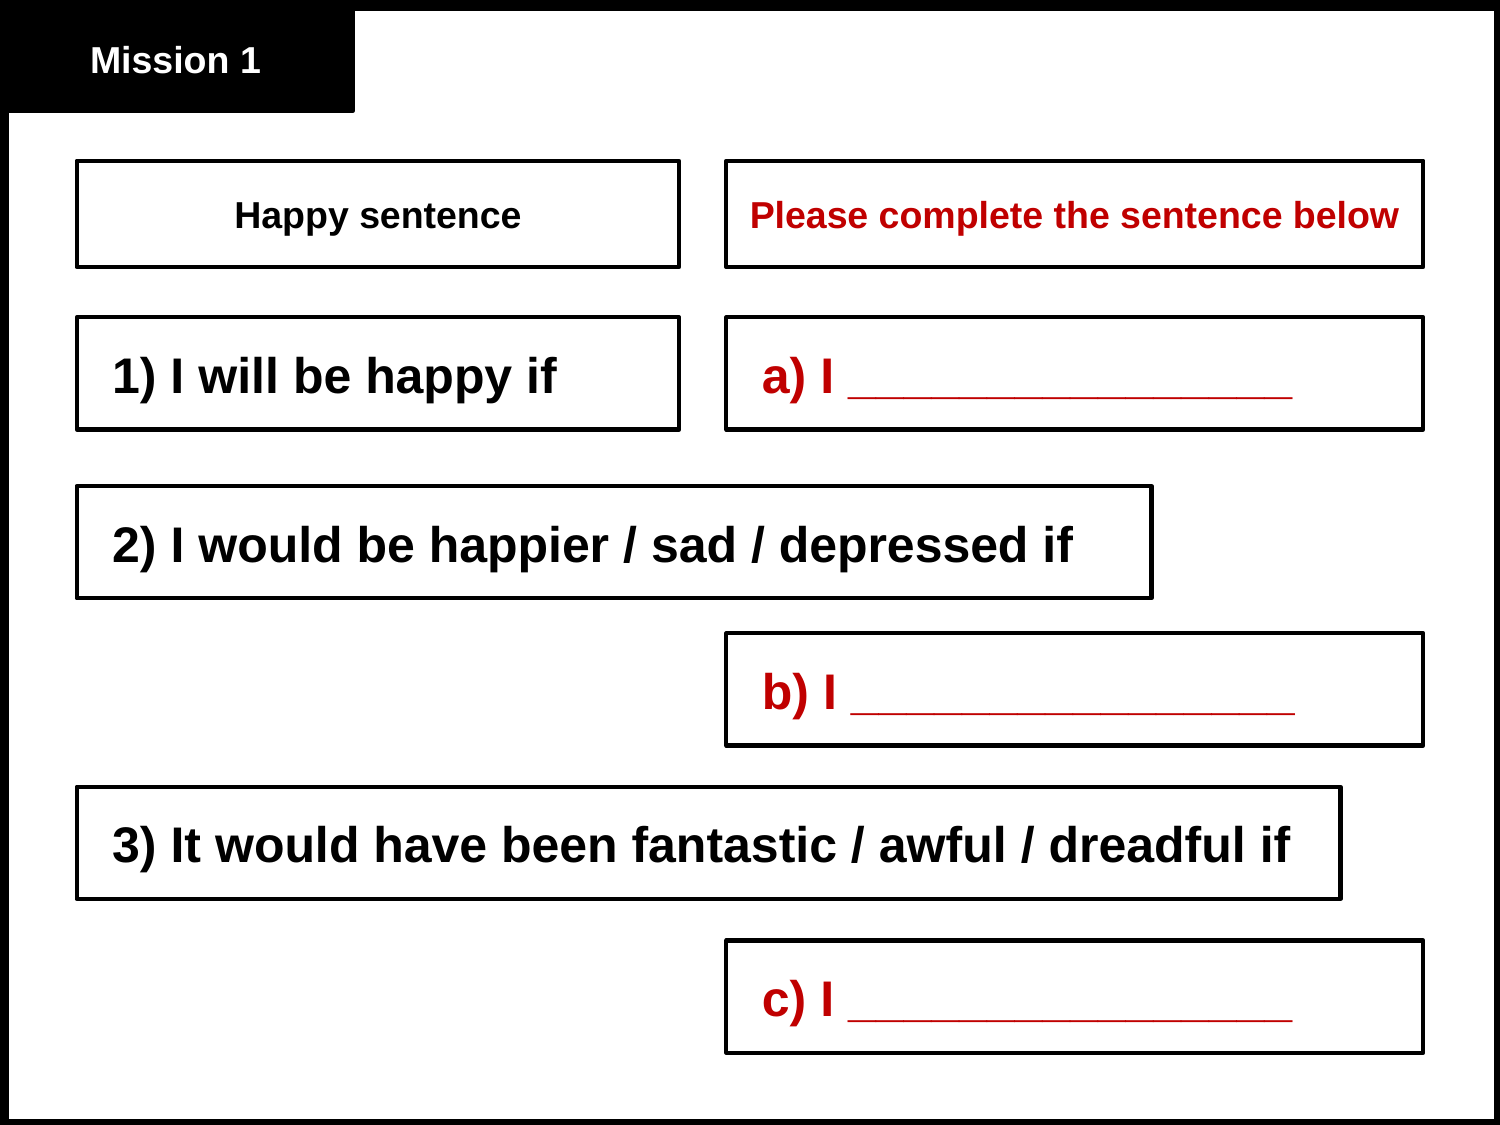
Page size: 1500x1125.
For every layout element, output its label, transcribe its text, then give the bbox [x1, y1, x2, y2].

text_box Mission 1 [0, 3, 355, 113]
text_box c) I ________________ [724, 938, 1425, 1055]
text_box [0, 3, 1500, 1125]
text_box 3) It would have been fantastic / awful / dreadful if [75, 785, 1343, 901]
text_box 2) I would be happier / sad / depressed if [75, 484, 1154, 600]
text_box b) I ________________ [724, 631, 1425, 748]
text_box a) I ________________ [724, 315, 1425, 432]
text_box 1) I will be happy if [75, 315, 681, 432]
